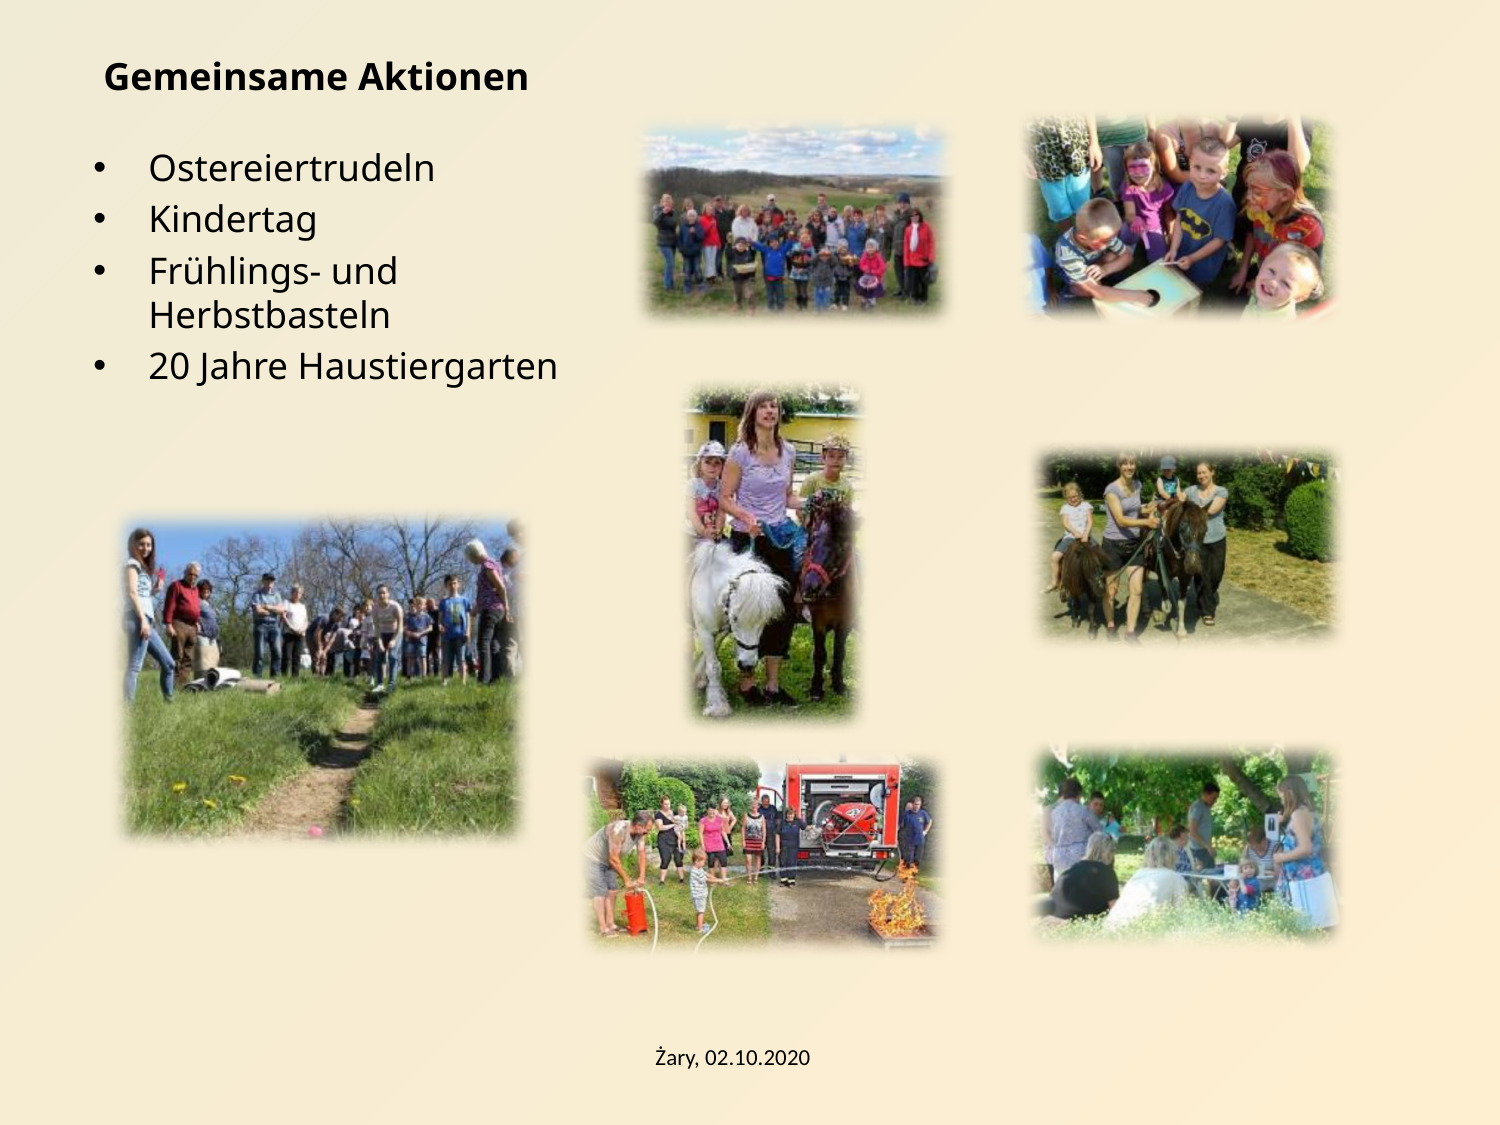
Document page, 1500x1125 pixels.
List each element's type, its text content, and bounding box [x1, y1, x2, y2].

picture [676, 376, 871, 737]
text_box Żary, 02.10.2020 [41, 1035, 1425, 1078]
text_box Gemeinsame Aktionen [88, 45, 1425, 114]
picture [1022, 737, 1349, 955]
picture [1016, 108, 1344, 327]
picture [108, 504, 534, 852]
picture [630, 113, 959, 332]
list Ostereiertrudeln Kindertag Frühlings- und Herbstbasteln 20 Jahre Haustiergarten [78, 137, 577, 439]
picture [575, 748, 954, 960]
picture [1024, 438, 1350, 655]
